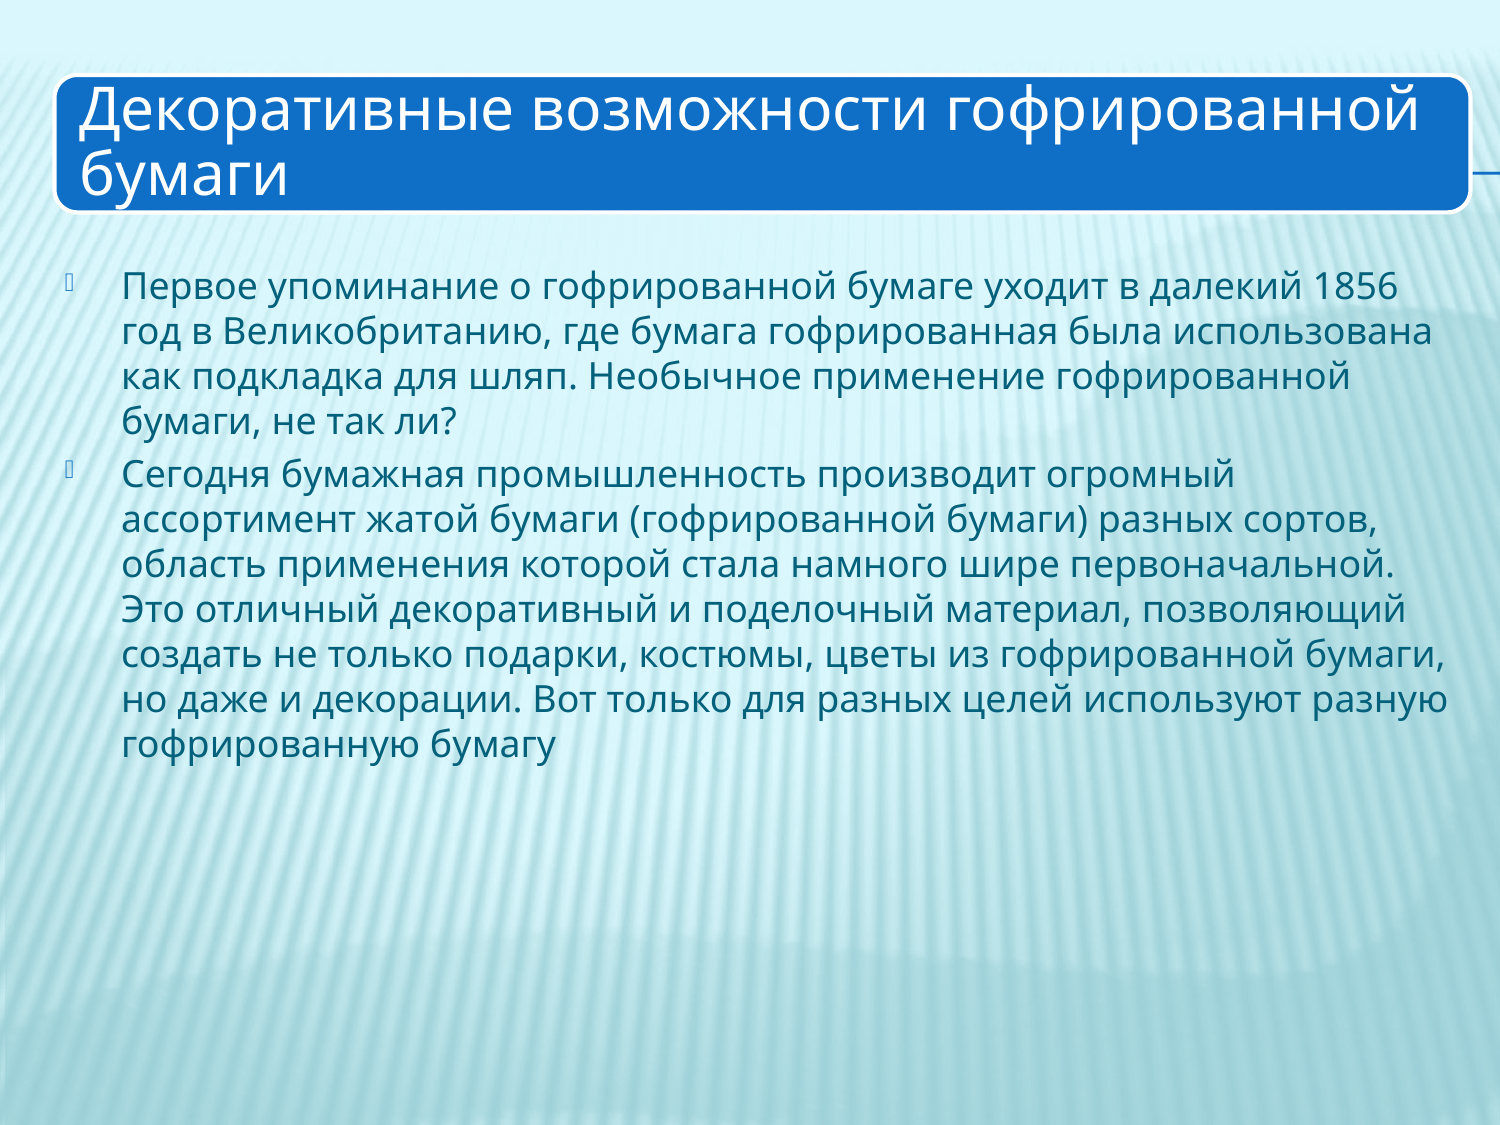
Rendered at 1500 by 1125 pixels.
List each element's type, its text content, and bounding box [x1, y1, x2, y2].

list Первое упоминание о гофрированной бумаге уходит в далекий 1856 год в Великобританию, где бумага гофрированная была использована как подкладка для шляп. Необычное применение гофрированной бумаги, не так ли? Сегодня бумажная промышленность производит огромный ассортимент жатой бумаги (гофрированной бумаги) разных сортов, область применения которой стала намного шире первоначальной. Это отличный декоративный и поделочный материал, позволяющий создать не только подарки, костюмы, цветы из гофрированной бумаги, но даже и декорации. Вот только для разных целей используют разную гофрированную бумагу [50, 254, 1475, 998]
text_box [49, 74, 1476, 213]
